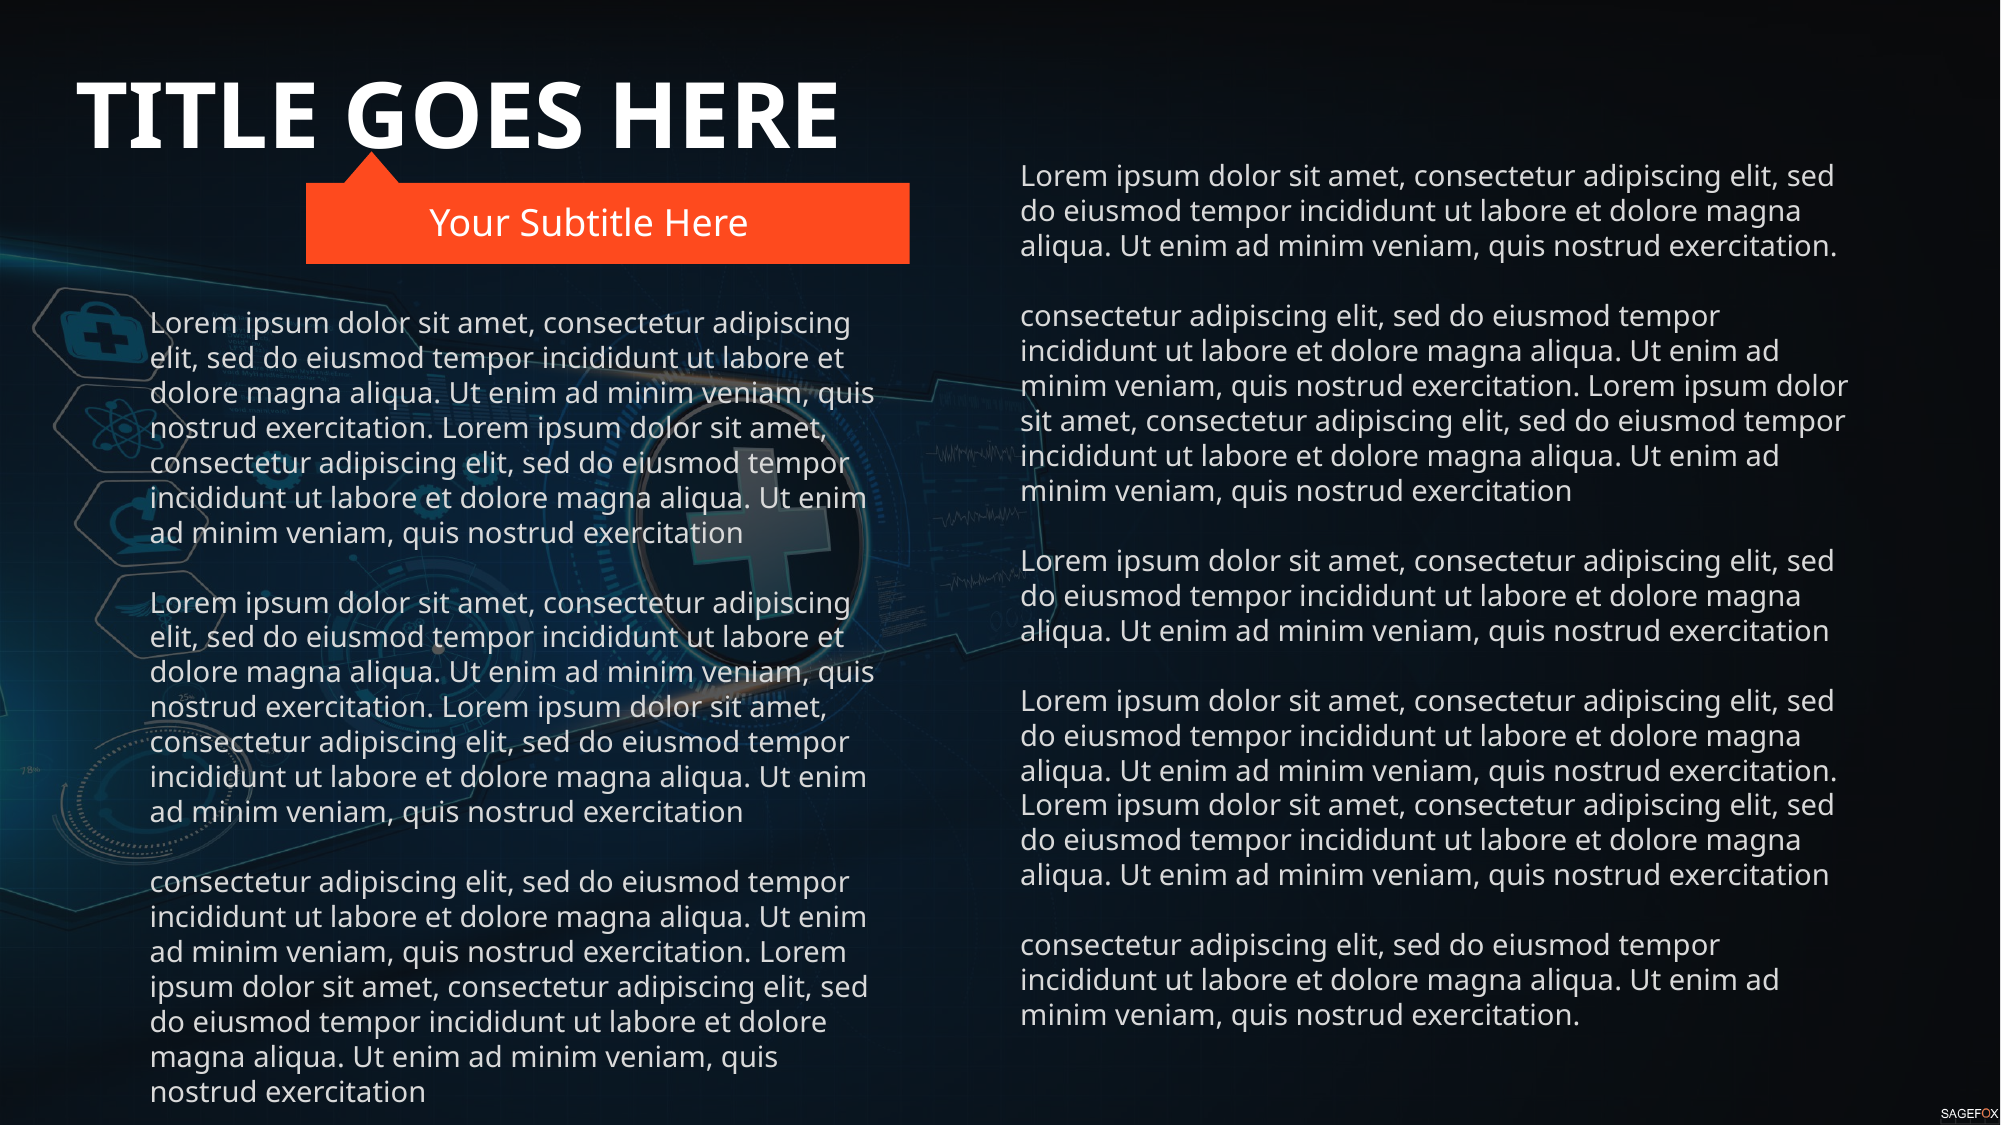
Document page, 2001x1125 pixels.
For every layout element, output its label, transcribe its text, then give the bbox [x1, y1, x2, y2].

text_box Lorem ipsum dolor sit amet, consectetur adipiscing elit, sed do eiusmod tempor incididunt ut labore et dolore magna aliqua. Ut enim ad minim veniam, quis nostrud exercitation. consectetur adipiscing elit, sed do eiusmod tempor incididunt ut labore et dolore magna aliqua. Ut enim ad minim veniam, quis nostrud exercitation. Lorem ipsum dolor sit amet, consectetur adipiscing elit, sed do eiusmod tempor incididunt ut labore et dolore magna aliqua. Ut enim ad minim veniam, quis nostrud exercitation Lorem ipsum dolor sit amet, consectetur adipiscing elit, sed do eiusmod tempor incididunt ut labore et dolore magna aliqua. Ut enim ad minim veniam, quis nostrud exercitation Lorem ipsum dolor sit amet, consectetur adipiscing elit, sed do eiusmod tempor incididunt ut labore et dolore magna aliqua. Ut enim ad minim veniam, quis nostrud exercitation. Lorem ipsum dolor sit amet, consectetur adipiscing elit, sed do eiusmod tempor incididunt ut labore et dolore magna aliqua. Ut enim ad minim veniam, quis nostrud exercitation consectetur adipiscing elit, sed do eiusmod tempor incididunt ut labore et dolore magna aliqua. Ut enim ad minim veniam, quis nostrud exercitation. [1005, 150, 1876, 1039]
picture [1940, 0, 2001, 1125]
text_box TITLE GOES HERE [60, 49, 965, 175]
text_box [306, 151, 910, 264]
text_box Lorem ipsum dolor sit amet, consectetur adipiscing elit, sed do eiusmod tempor incididunt ut labore et dolore magna aliqua. Ut enim ad minim veniam, quis nostrud exercitation. Lorem ipsum dolor sit amet, consectetur adipiscing elit, sed do eiusmod tempor incididunt ut labore et dolore magna aliqua. Ut enim ad minim veniam, quis nostrud exercitation Lorem ipsum dolor sit amet, consectetur adipiscing elit, sed do eiusmod tempor incididunt ut labore et dolore magna aliqua. Ut enim ad minim veniam, quis nostrud exercitation. Lorem ipsum dolor sit amet, consectetur adipiscing elit, sed do eiusmod tempor incididunt ut labore et dolore magna aliqua. Ut enim ad minim veniam, quis nostrud exercitation consectetur adipiscing elit, sed do eiusmod tempor incididunt ut labore et dolore magna aliqua. Ut enim ad minim veniam, quis nostrud exercitation. Lorem ipsum dolor sit amet, consectetur adipiscing elit, sed do eiusmod tempor incididunt ut labore et dolore magna aliqua. Ut enim ad minim veniam, quis nostrud exercitation [134, 296, 897, 1125]
